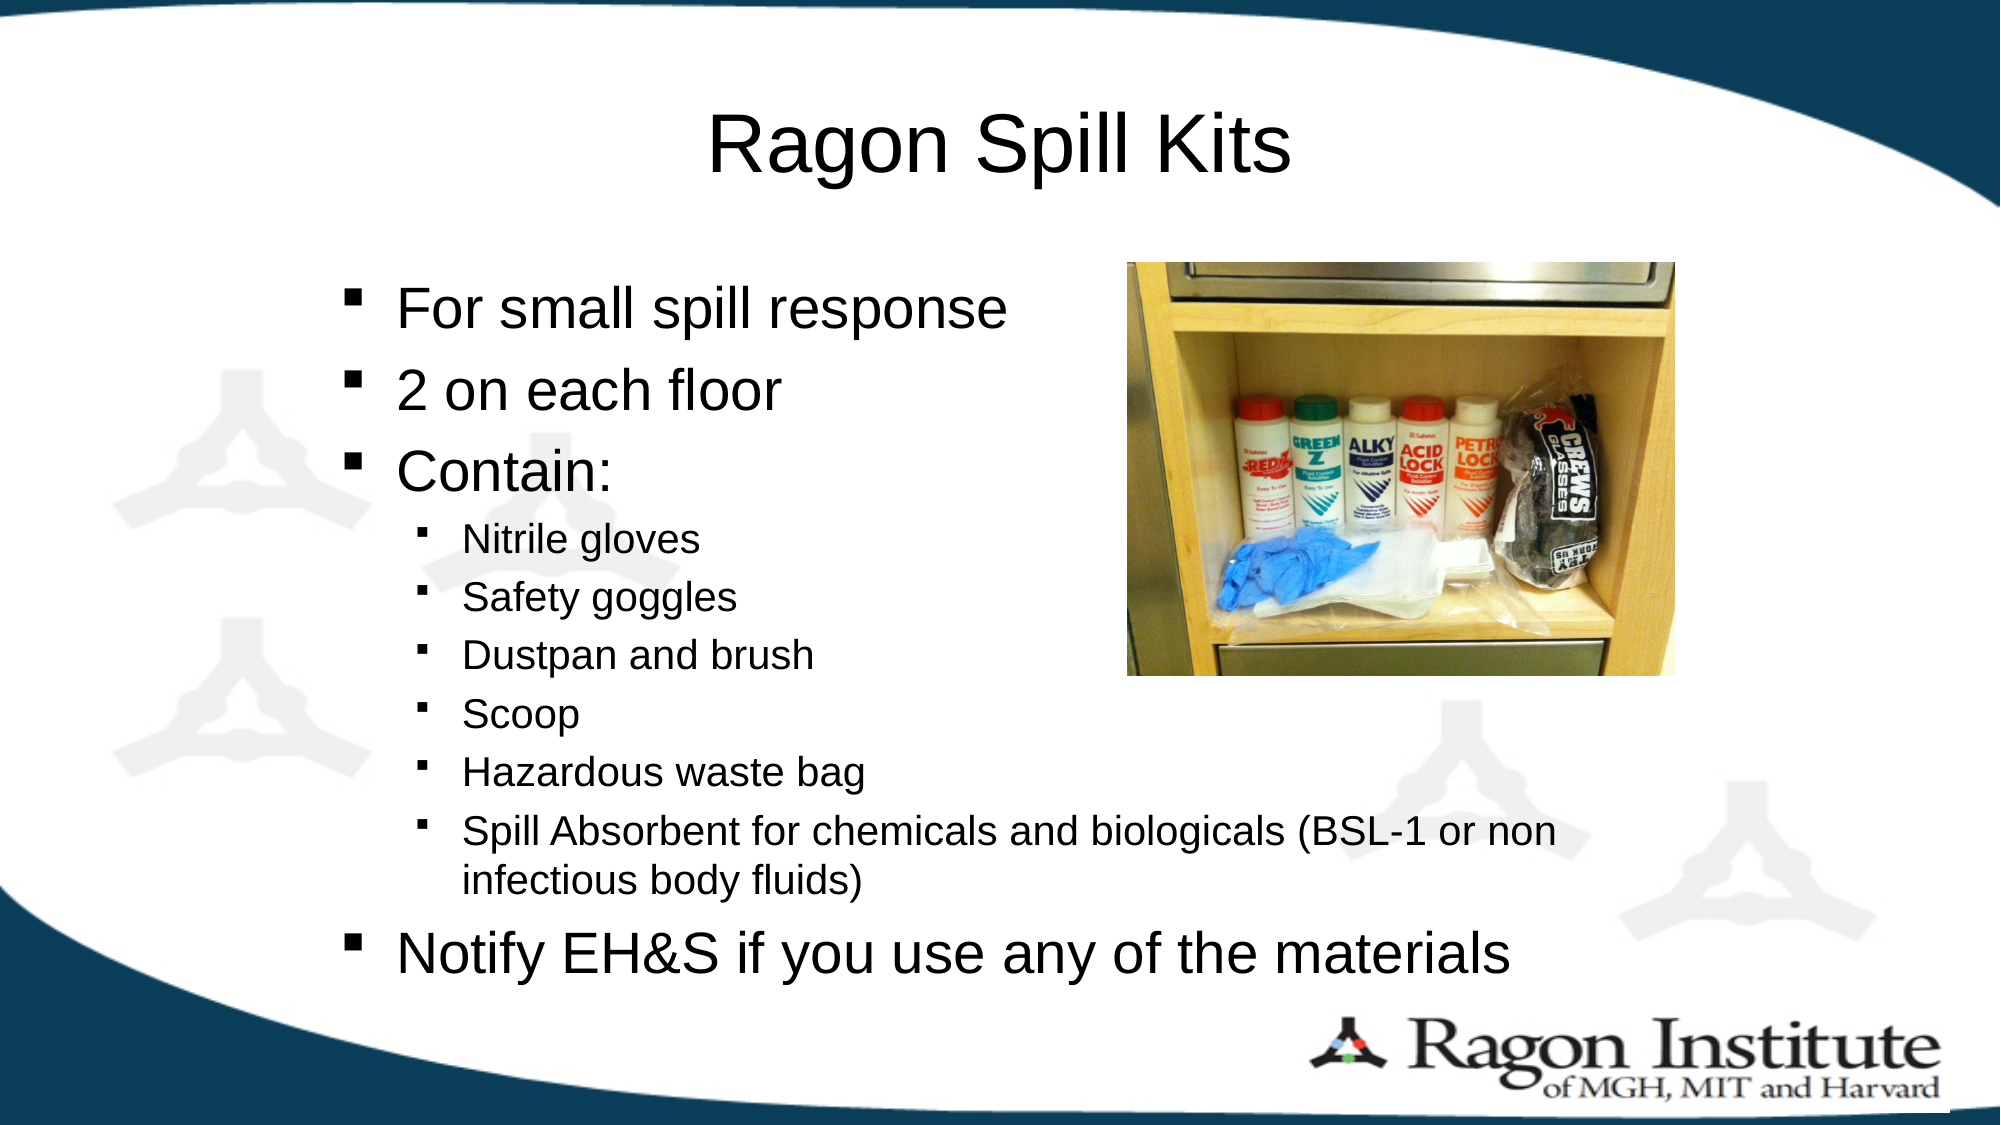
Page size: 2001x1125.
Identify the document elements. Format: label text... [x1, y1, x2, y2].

picture [0, 0, 2000, 1125]
title Ragon Spill Kits [99, 45, 1900, 233]
list For small spill response 2 on each floor Contain: Nitrile gloves Safety goggles Dustpan and brush Scoop Hazardous waste bag Spill Absorbent for chemicals and biologicals (BSL-1 or non infectious body fluids) Notify EH&S if you use any of the materials [324, 262, 1688, 1062]
